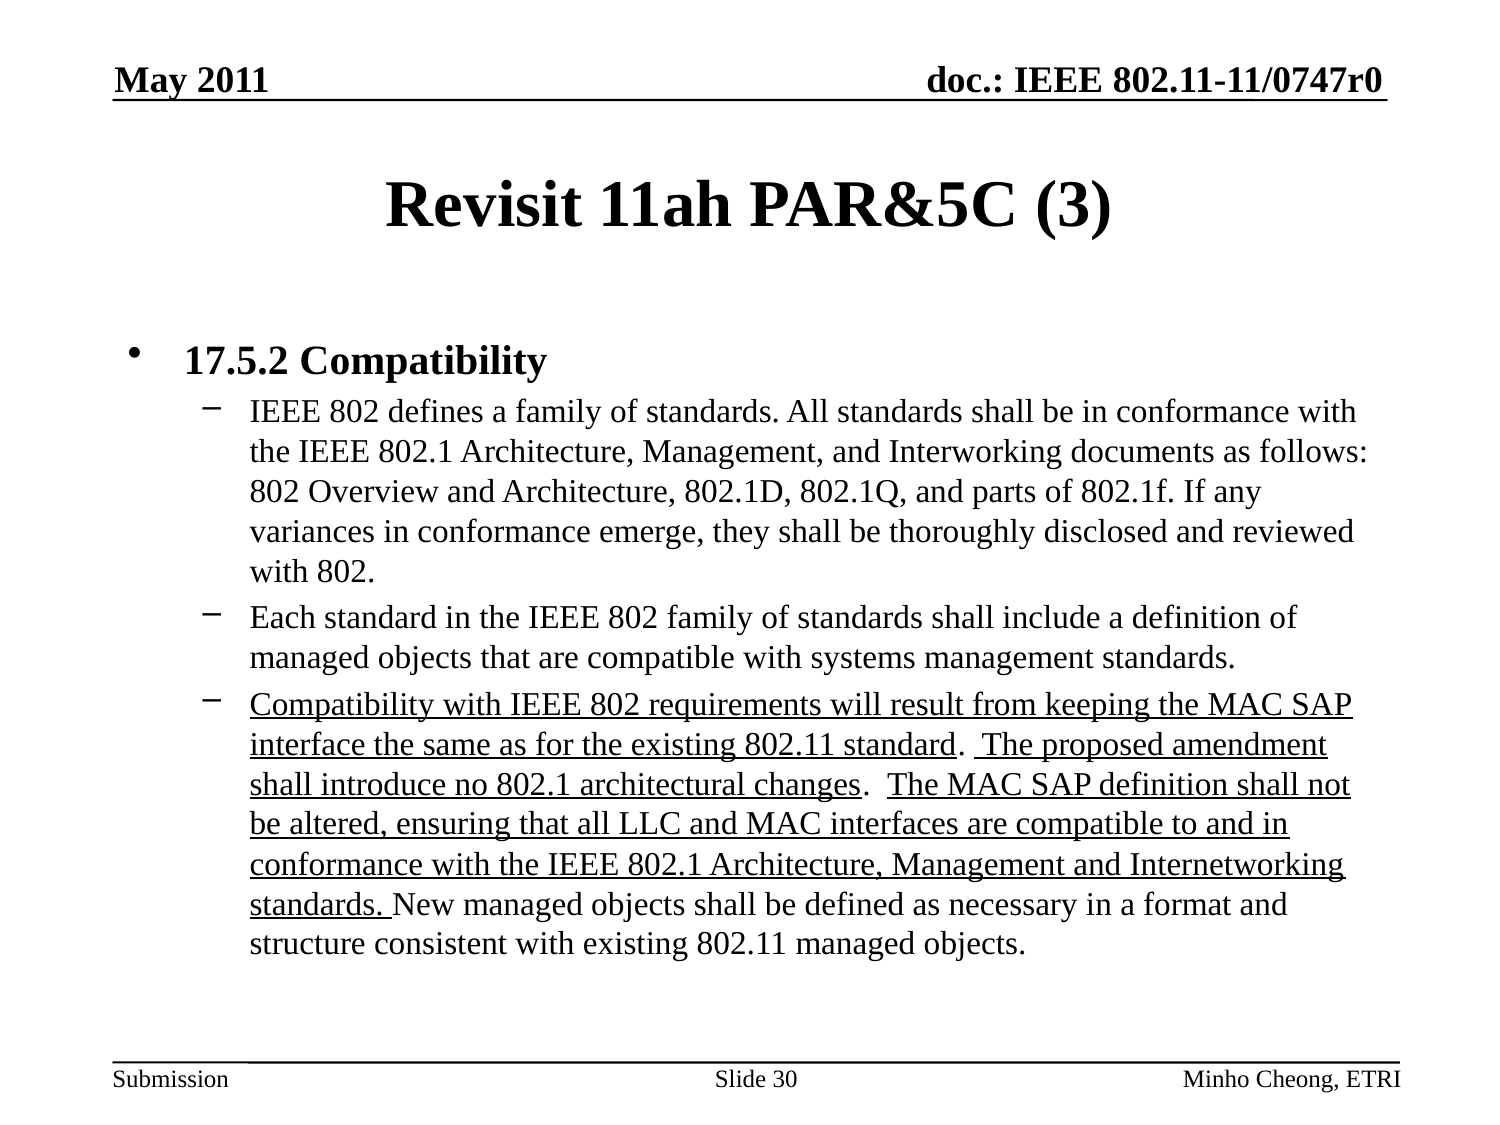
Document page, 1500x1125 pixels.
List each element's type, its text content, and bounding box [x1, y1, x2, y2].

list 17.5.2 Compatibility IEEE 802 defines a family of standards. All standards shall be in conformance with the IEEE 802.1 Architecture, Management, and Interworking documents as follows: 802 Overview and Architecture, 802.1D, 802.1Q, and parts of 802.1f. If any variances in conformance emerge, they shall be thoroughly disclosed and reviewed with 802. Each standard in the IEEE 802 family of standards shall include a definition of managed objects that are compatible with systems management standards. Compatibility with IEEE 802 requirements will result from keeping the MAC SAP interface the same as for the existing 802.11 standard. The proposed amendment shall introduce no 802.1 architectural changes. The MAC SAP definition shall not be altered, ensuring that all LLC and MAC interfaces are compatible to and in conformance with the IEEE 802.1 Architecture, Management and Internetworking standards. New managed objects shall be defined as necessary in a format and structure consistent with existing 802.11 managed objects. [112, 324, 1388, 1001]
slide_number Slide 30 [712, 1061, 800, 1093]
footer Minho Cheong, ETRI [1180, 1061, 1402, 1093]
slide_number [114, 54, 272, 101]
title Revisit 11ah PAR&5C (3) [112, 112, 1388, 288]
